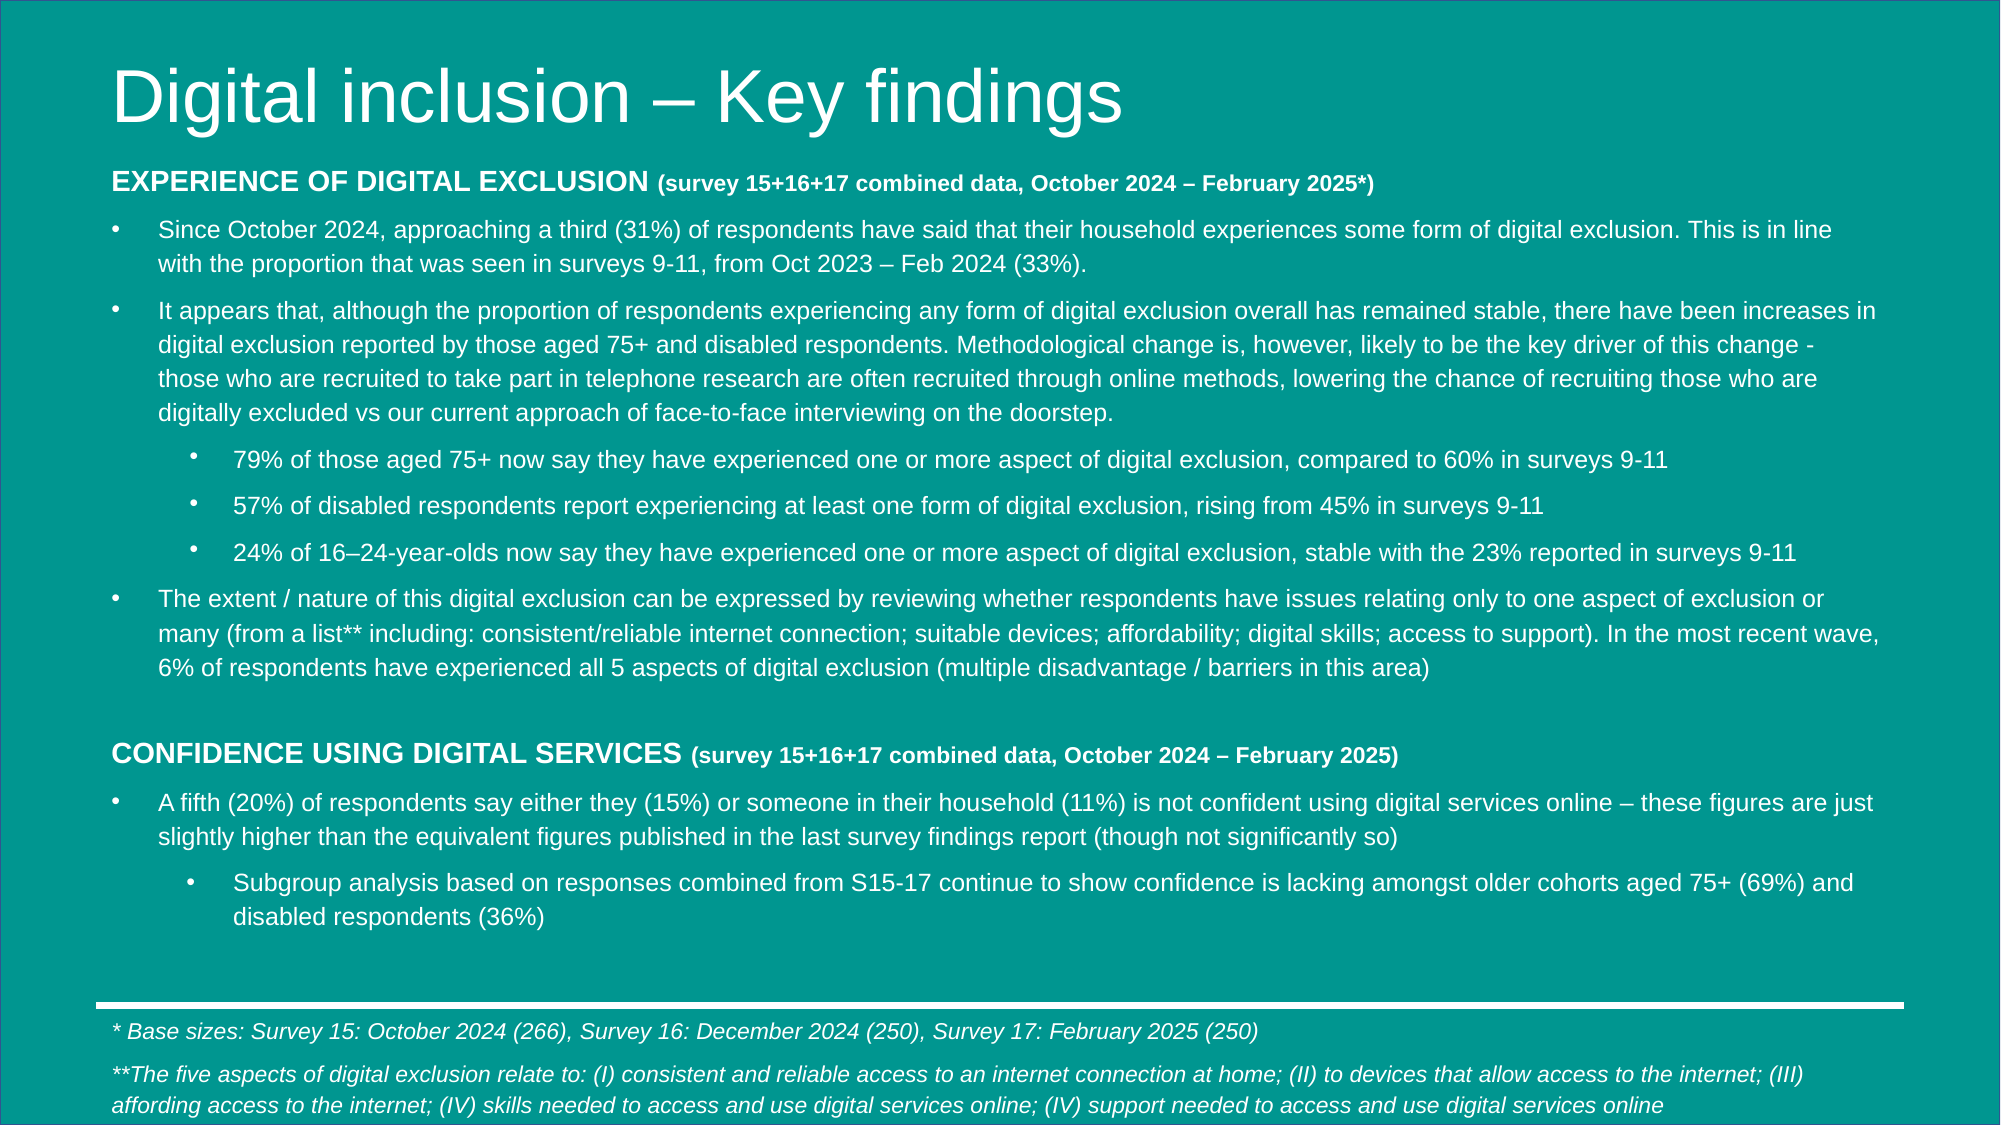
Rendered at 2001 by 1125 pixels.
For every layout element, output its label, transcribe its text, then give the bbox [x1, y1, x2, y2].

text_box Experience of Digital Exclusion (survey 15+16+17 combined data, October 2024 – February 2025*) Since October 2024, approaching a third (31%) of respondents have said that their household experiences some form of digital exclusion. This is in line with the proportion that was seen in surveys 9-11, from Oct 2023 – Feb 2024 (33%). It appears that, although the proportion of respondents experiencing any form of digital exclusion overall has remained stable, there have been increases in digital exclusion reported by those aged 75+ and disabled respondents. Methodological change is, however, likely to be the key driver of this change - those who are recruited to take part in telephone research are often recruited through online methods, lowering the chance of recruiting those who are digitally excluded vs our current approach of face-to-face interviewing on the doorstep. 79% of those aged 75+ now say they have experienced one or more aspect of digital exclusion, compared to 60% in surveys 9-11 57% of disabled respondents report experiencing at least one form of digital exclusion, rising from 45% in surveys 9-11 24% of 16–24-year-olds now say they have experienced one or more aspect of digital exclusion, stable with the 23% reported in surveys 9-11 The extent / nature of this digital exclusion can be expressed by reviewing whether respondents have issues relating only to one aspect of exclusion or many (from a list** including: consistent/reliable internet connection; suitable devices; affordability; digital skills; access to support). In the most recent wave, 6% of respondents have experienced all 5 aspects of digital exclusion (multiple disadvantage / barriers in this area) CONFIDENCE USING DIGITAL SERVICES (survey 15+16+17 combined data, October 2024 – February 2025) A fifth (20%) of respondents say either they (15%) or someone in their household (11%) is not confident using digital services online – these figures are just slightly higher than the equivalent figures published in the last survey findings report (though not significantly so) Subgroup analysis based on responses combined from S15-17 continue to show confidence is lacking amongst older cohorts aged 75+ (69%) and disabled respondents (36%) [96, 154, 1901, 983]
text_box * Base sizes: Survey 15: October 2024 (266), Survey 16: December 2024 (250), Survey 17: February 2025 (250) **The five aspects of digital exclusion relate to: (I) consistent and reliable access to an internet connection at home; (II) to devices that allow access to the internet; (III) affording access to the internet; (IV) skills needed to access and use digital services online; (IV) support needed to access and use digital services online [96, 1005, 1902, 1125]
title Digital inclusion – Key findings [96, 40, 1822, 154]
